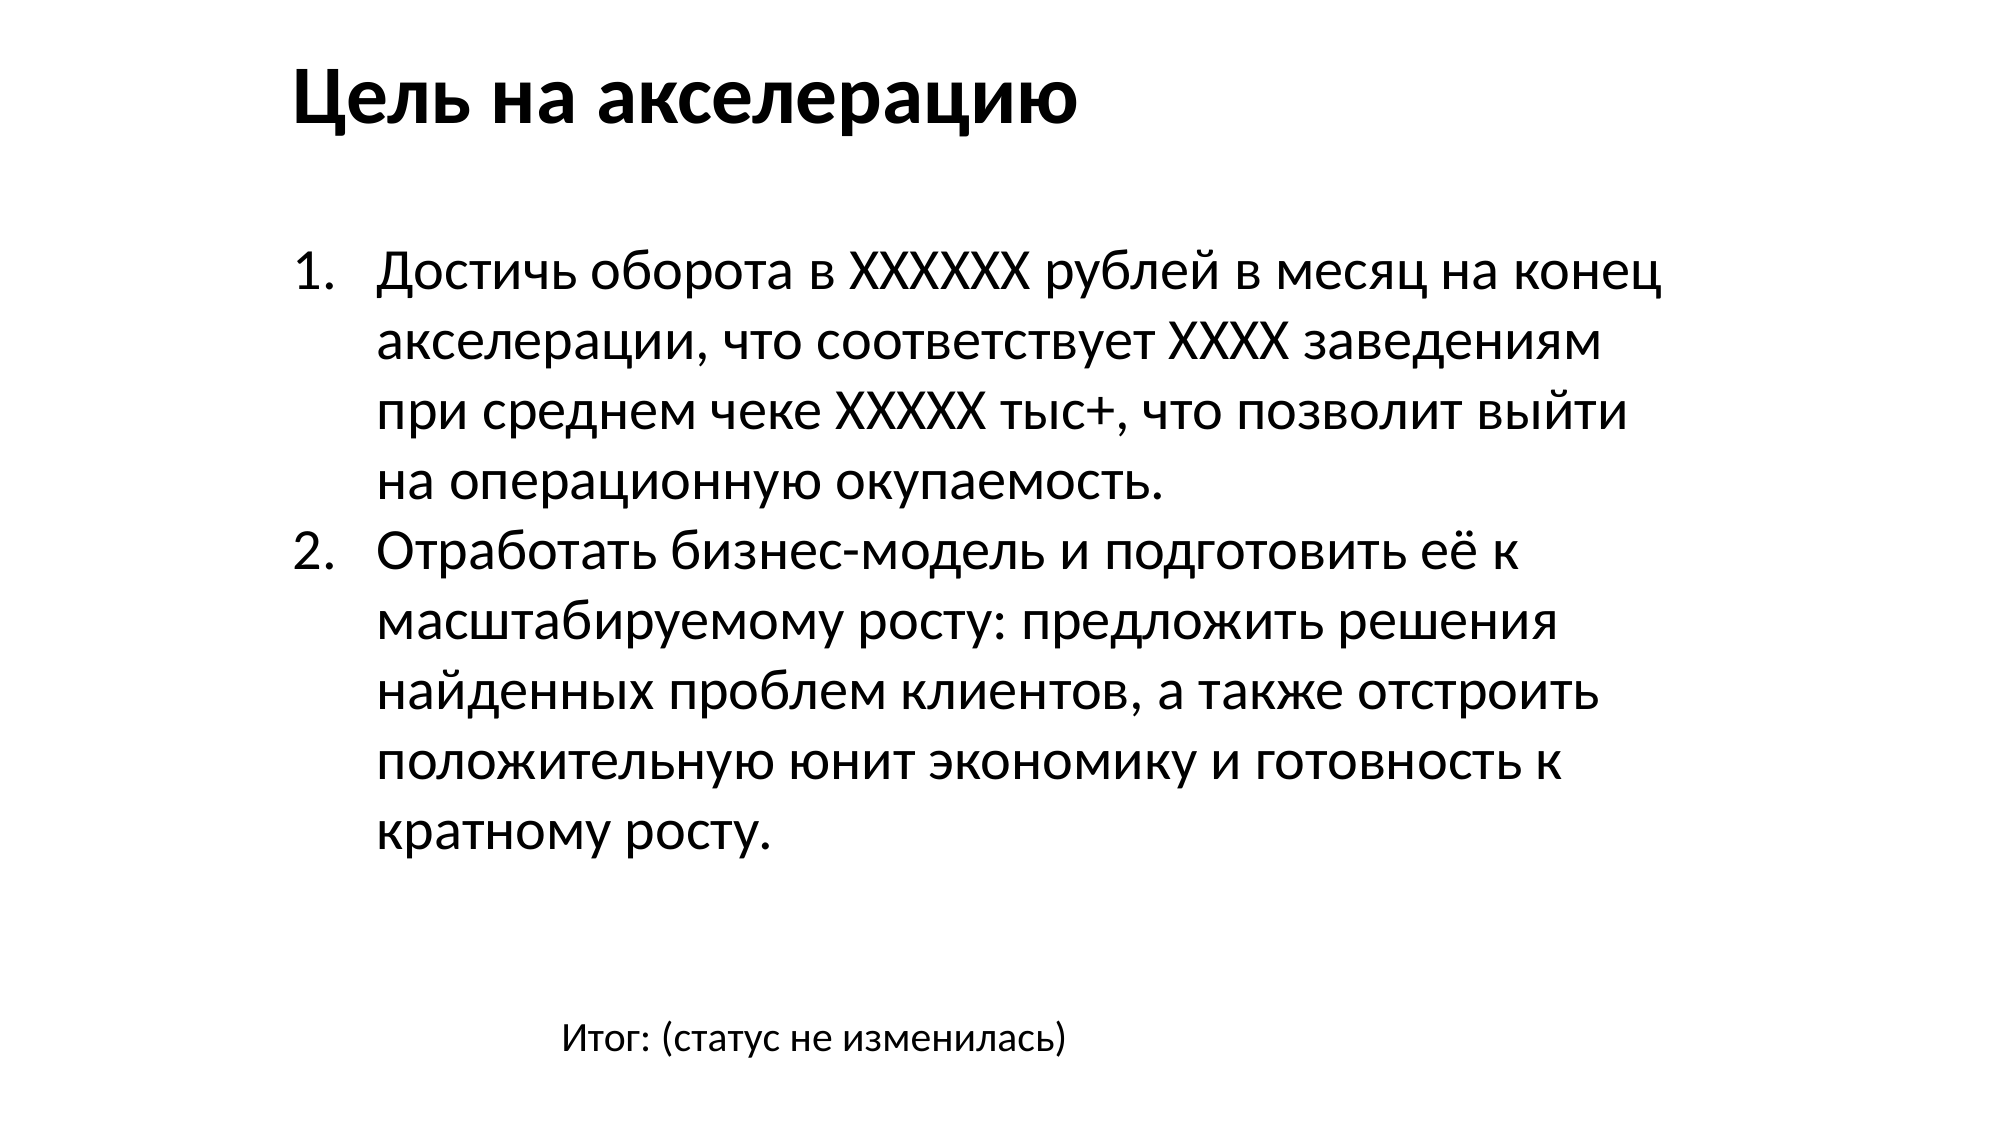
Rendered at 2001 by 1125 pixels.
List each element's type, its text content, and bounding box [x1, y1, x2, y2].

text_box Цель на акселерацию [277, 32, 1714, 148]
text_box Достичь оборота в XXXXXX рублей в месяц на конец акселерации, что соответствует XXXX заведениям при среднем чеке XXXXX тыс+, что позволит выйти на операционную окупаемость. Отработать бизнес-модель и подготовить её к масштабируемому росту: предложить решения найденных проблем клиентов, а также отстроить положительную юнит экономику и готовность к кратному росту. [277, 223, 1678, 939]
text_box Итог: (статус не изменилась) [546, 1002, 1445, 1067]
